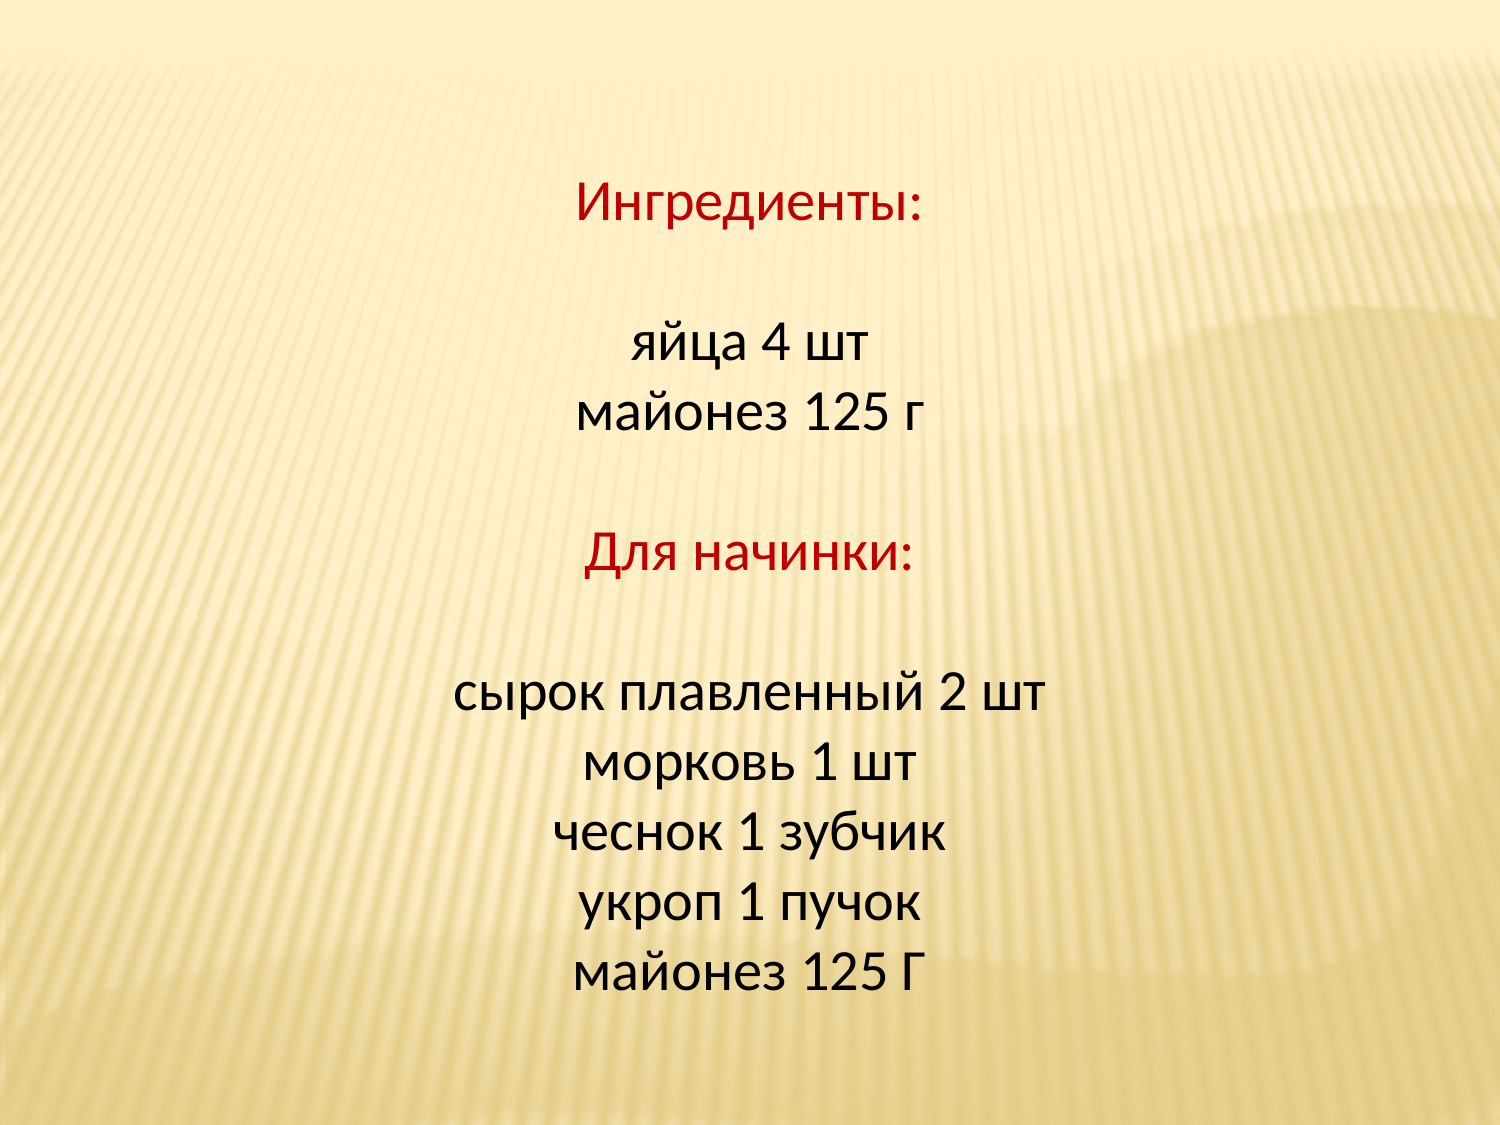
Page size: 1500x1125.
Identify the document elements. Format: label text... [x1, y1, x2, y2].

text_box Ингредиенты: яйца 4 шт майонез 125 г Для начинки: сырок плавленный 2 шт морковь 1 шт чеснок 1 зубчик укроп 1 пучок майонез 125 Г [0, 5, 1500, 1010]
